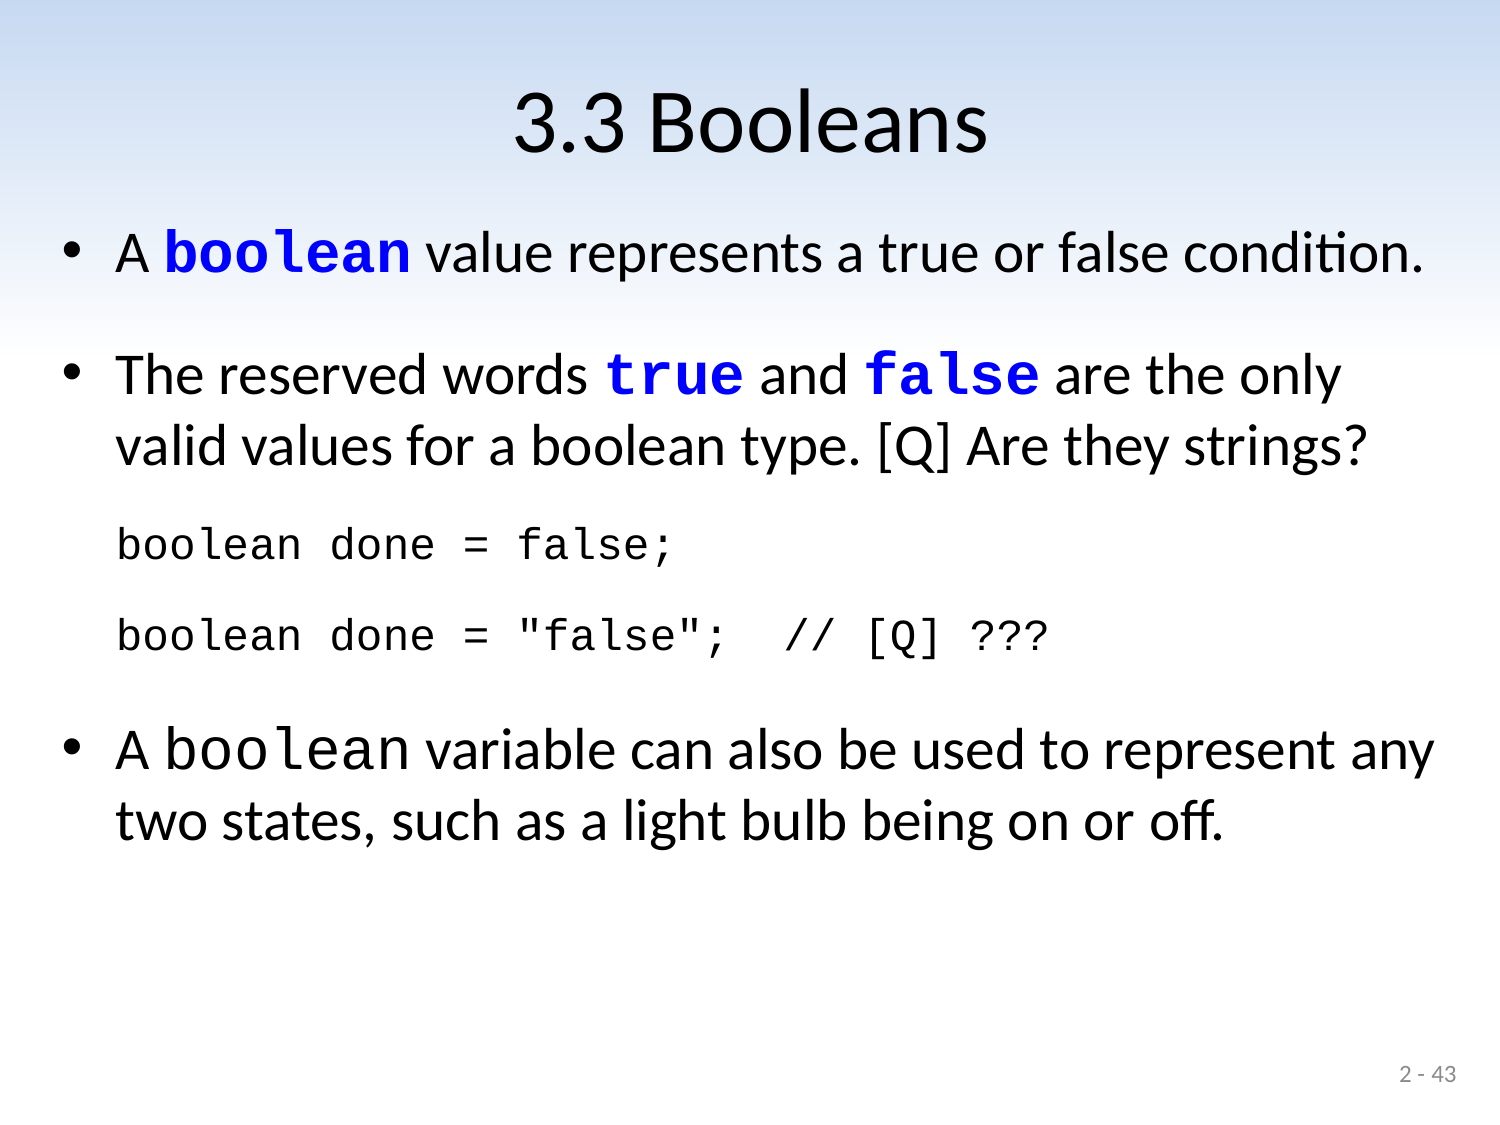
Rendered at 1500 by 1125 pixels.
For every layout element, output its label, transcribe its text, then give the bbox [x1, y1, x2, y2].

title 3.3 Booleans [28, 45, 1473, 186]
list A boolean value represents a true or false condition. The reserved words true and false are the only valid values for a boolean type. [Q] Are they strings? boolean done = false; boolean done = "false"; // [Q] ??? A boolean variable can also be used to represent any two states, such as a light bulb being on or off. [46, 205, 1473, 1043]
slide_number 2 - 43 [1121, 1042, 1472, 1103]
